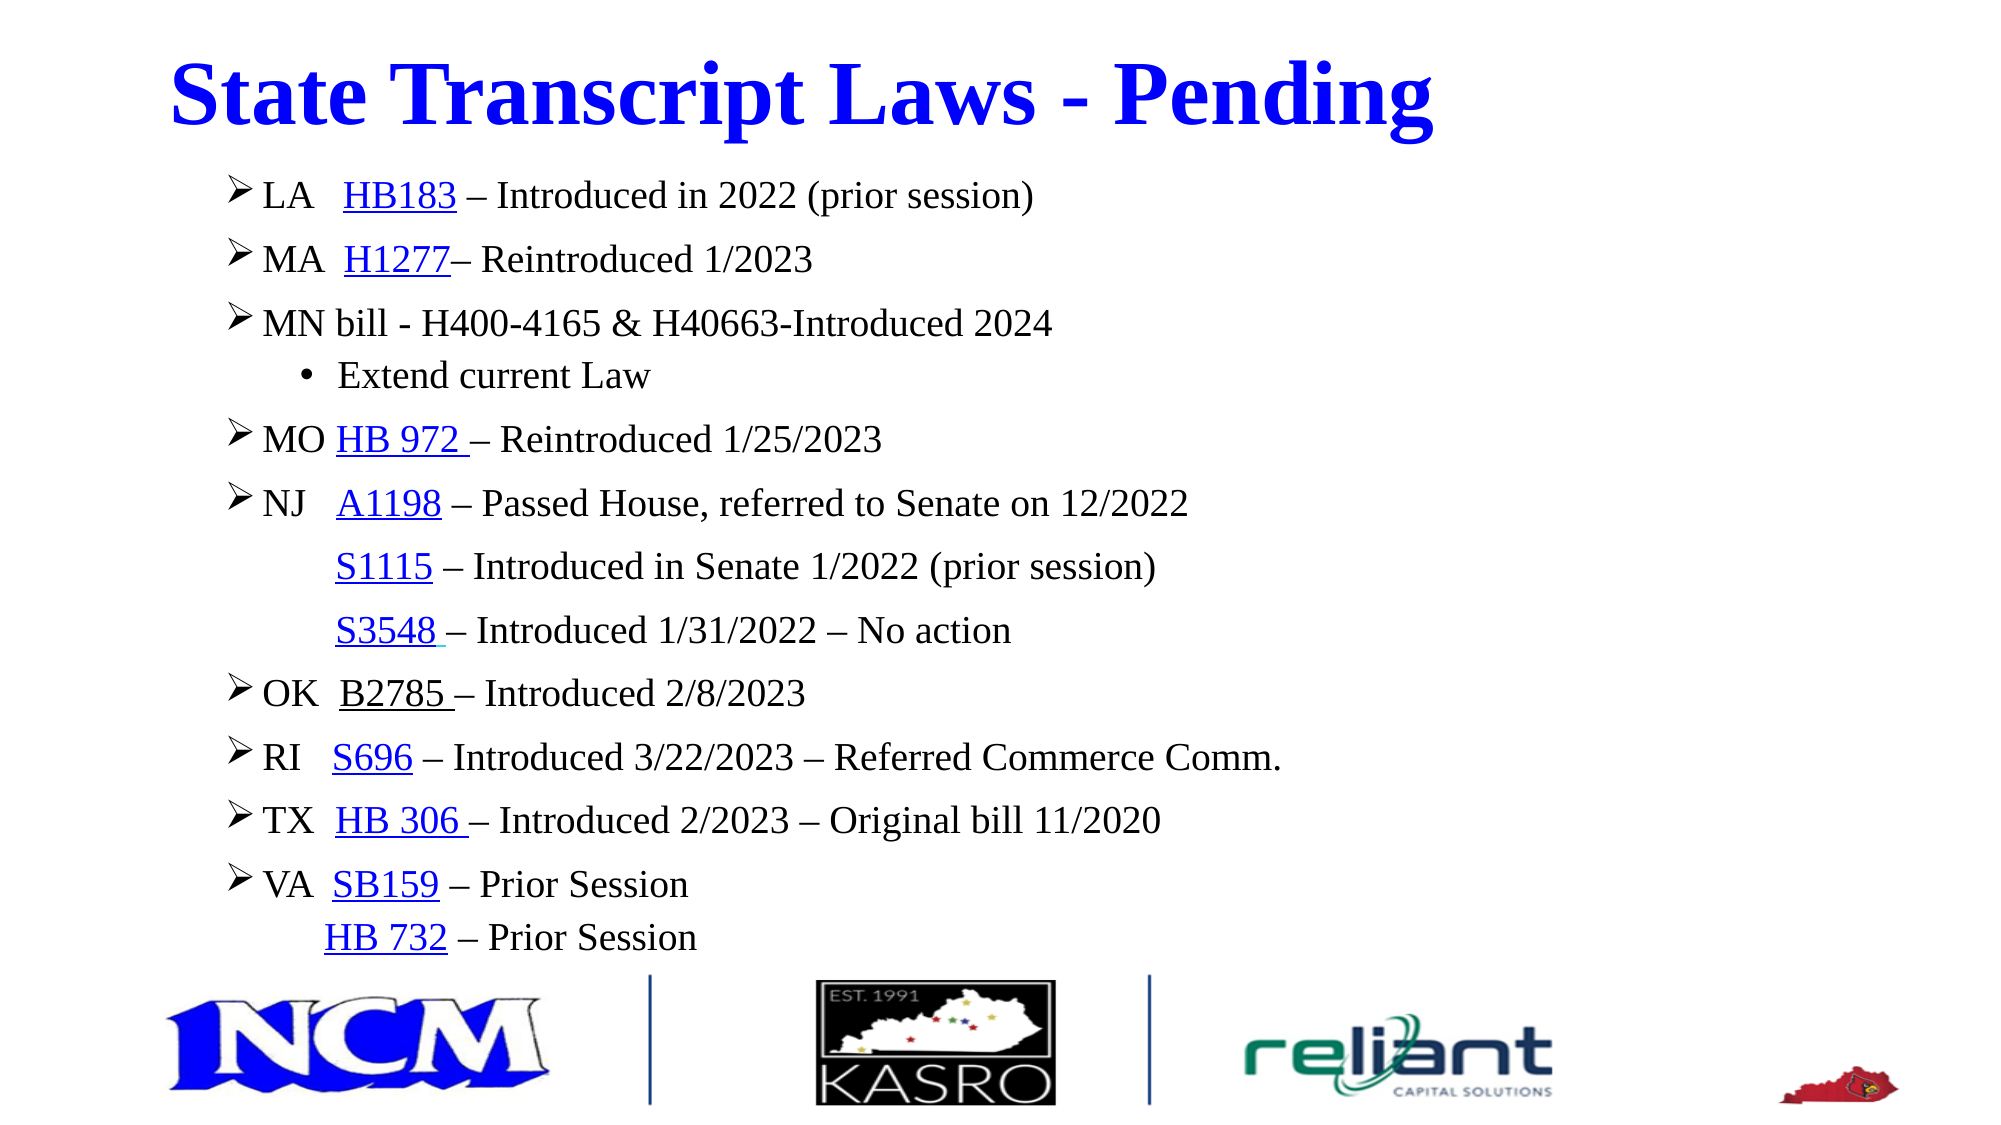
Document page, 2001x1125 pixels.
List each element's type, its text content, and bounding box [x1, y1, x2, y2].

picture [131, 955, 1935, 1125]
title State Transcript Laws - Pending [26, 78, 1581, 111]
list LA HB183 – Introduced in 2022 (prior session) MA H1277– Reintroduced 1/2023 MN bill - H400-4165 & H40663-Introduced 2024 Extend current Law MO HB 972 – Reintroduced 1/25/2023 NJ A1198 – Passed House, referred to Senate on 12/2022 S1115 – Introduced in Senate 1/2022 (prior session) S3548 – Introduced 1/31/2022 – No action OK B2785 – Introduced 2/8/2023 RI S696 – Introduced 3/22/2023 – Referred Commerce Comm. TX HB 306 – Introduced 2/2023 – Original bill 11/2020 VA SB159 – Prior Session HB 732 – Prior Session [209, 167, 1535, 899]
